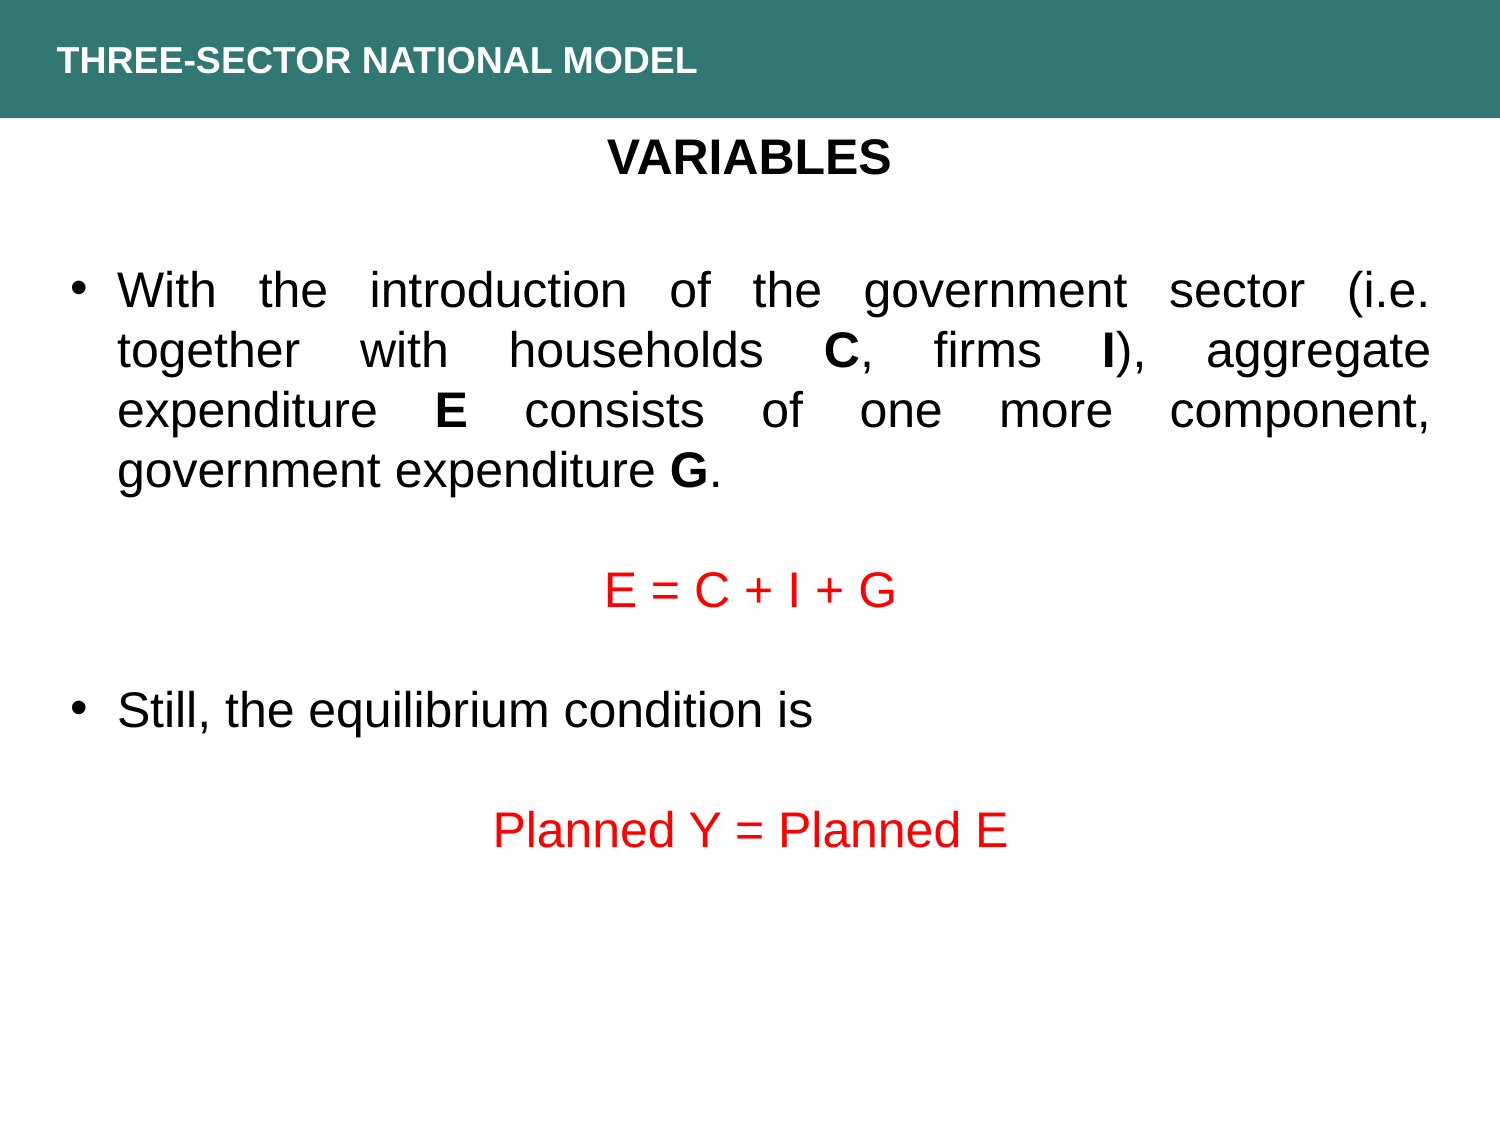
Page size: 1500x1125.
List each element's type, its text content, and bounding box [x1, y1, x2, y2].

text_box VARIABLES [55, 117, 1444, 193]
text_box THREE-SECTOR NATIONAL MODEL [0, 0, 1500, 120]
text_box With the introduction of the government sector (i.e. together with households C, firms I), aggregate expenditure E consists of one more component, government expenditure G. E = C + I + G Still, the equilibrium condition is Planned Y = Planned E [55, 249, 1446, 920]
